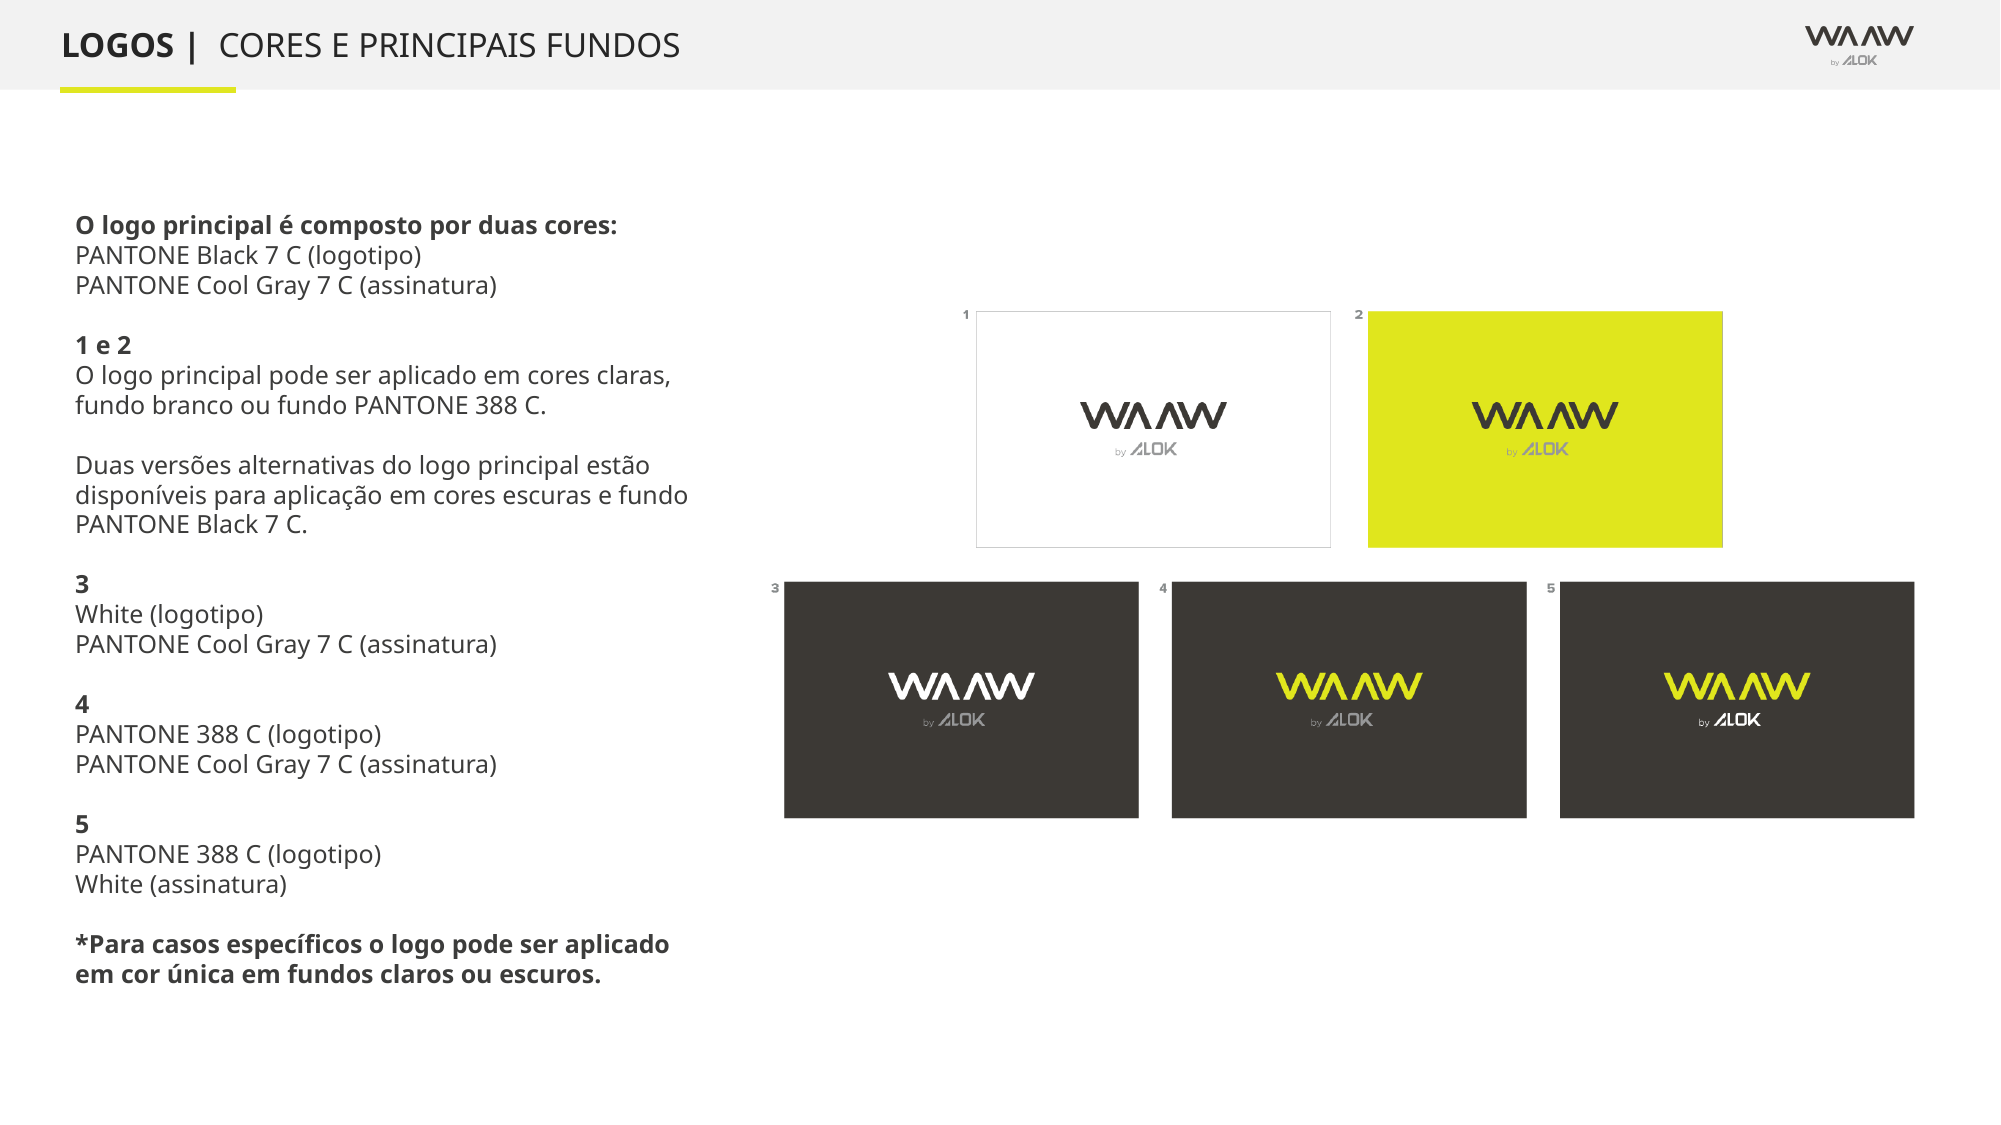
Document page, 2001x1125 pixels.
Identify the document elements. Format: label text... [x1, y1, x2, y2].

text_box LOGOS | CORES E PRINCIPAIS FUNDOS [46, 17, 1862, 72]
text_box O logo principal é composto por duas cores: PANTONE Black 7 C (logotipo) PANTONE Cool Gray 7 C (assinatura) 1 e 2 O logo principal pode ser aplicado em cores claras, fundo branco ou fundo PANTONE 388 C. Duas versões alternativas do logo principal estão disponíveis para aplicação em cores escuras e fundo PANTONE Black 7 C. 3 White (logotipo) PANTONE Cool Gray 7 C (assinatura) 4 PANTONE 388 C (logotipo) PANTONE Cool Gray 7 C (assinatura) 5 PANTONE 388 C (logotipo) White (assinatura) *Para casos específicos o logo pode ser aplicado em cor única em fundos claros ou escuros. [60, 202, 729, 996]
text_box [0, 0, 2000, 91]
picture [731, 276, 1954, 849]
picture [1805, 26, 1914, 67]
